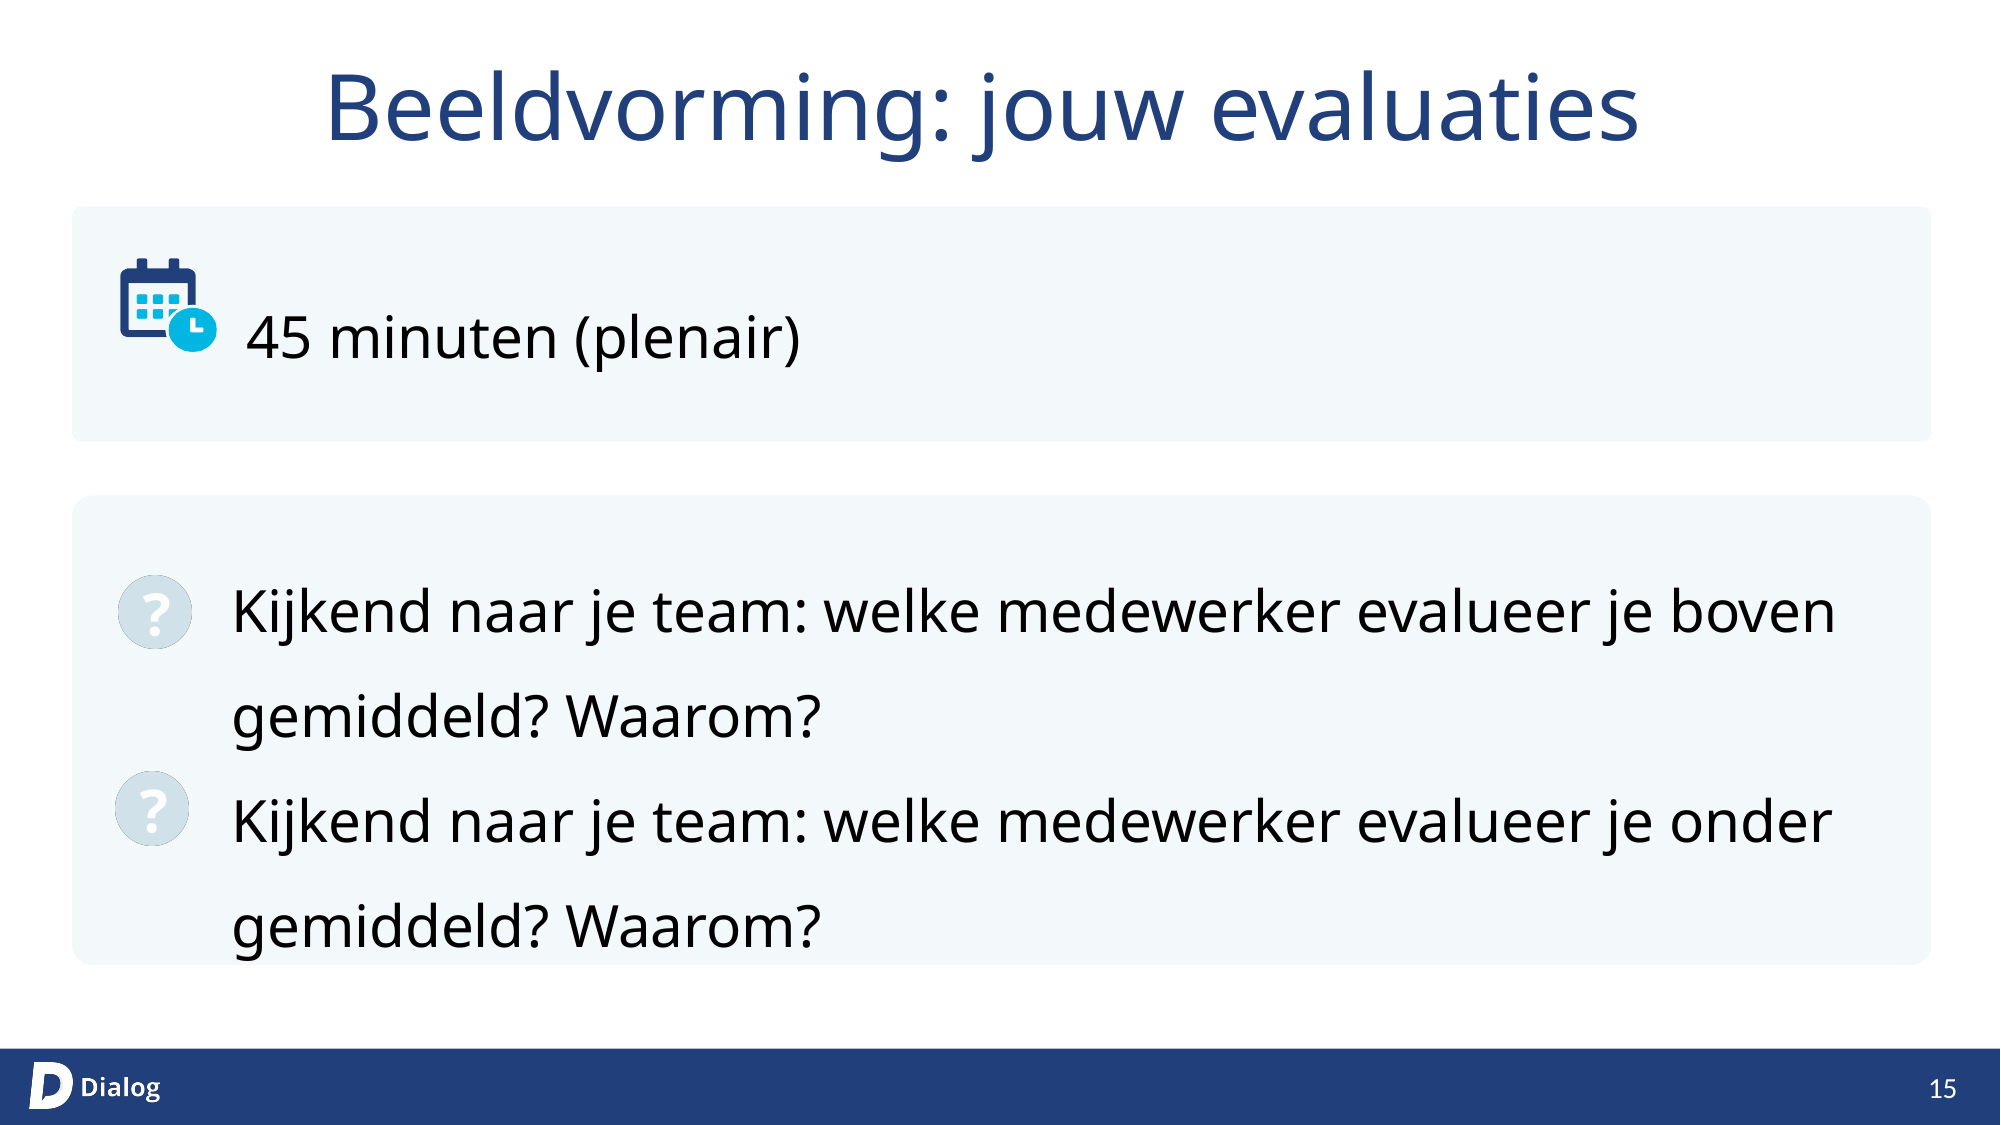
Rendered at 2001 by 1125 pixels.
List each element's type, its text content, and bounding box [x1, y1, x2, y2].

picture [191, 318, 203, 332]
text_box [72, 207, 1932, 442]
text_box 45 minuten (plenair) [231, 257, 1966, 386]
picture [29, 1062, 160, 1109]
title Beeldvorming: jouw evaluaties [34, 51, 1932, 207]
text_box Kijkend naar je team: welke medewerker evalueer je boven gemiddeld? Waarom? Kijkend naar je team: welke medewerker evalueer je onder gemiddeld? Waarom? [216, 531, 1951, 929]
picture [115, 771, 190, 846]
picture [120, 258, 217, 353]
text_box [72, 495, 1932, 966]
picture [118, 575, 192, 650]
